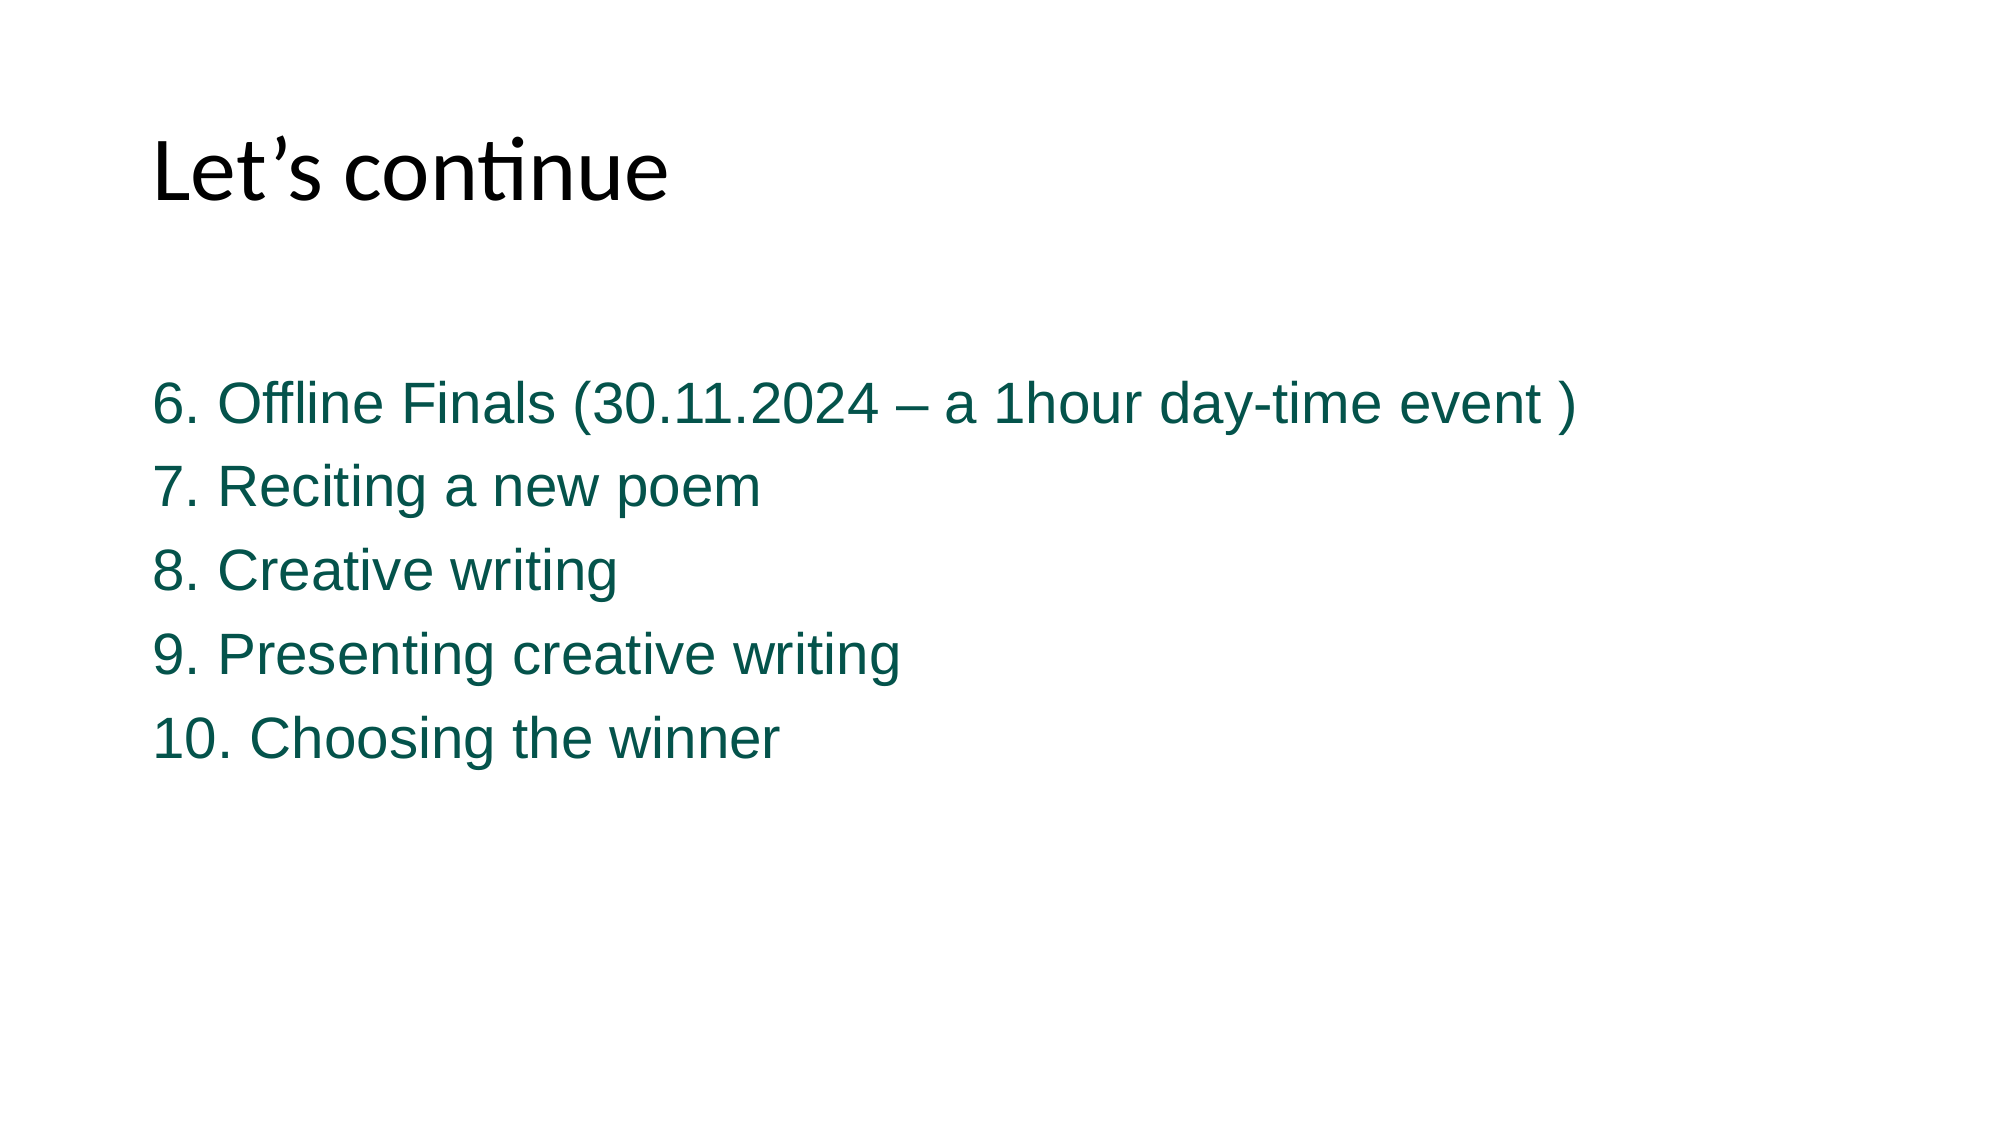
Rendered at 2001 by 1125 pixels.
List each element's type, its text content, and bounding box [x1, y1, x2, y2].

list 6. Offline Finals (30.11.2024 – a 1hour day-time event ) 7. Reciting a new poem 8. Creative writing 9. Presenting creative writing 10. Choosing the winner [137, 299, 1863, 1014]
title Let’s continue [137, 61, 1863, 279]
